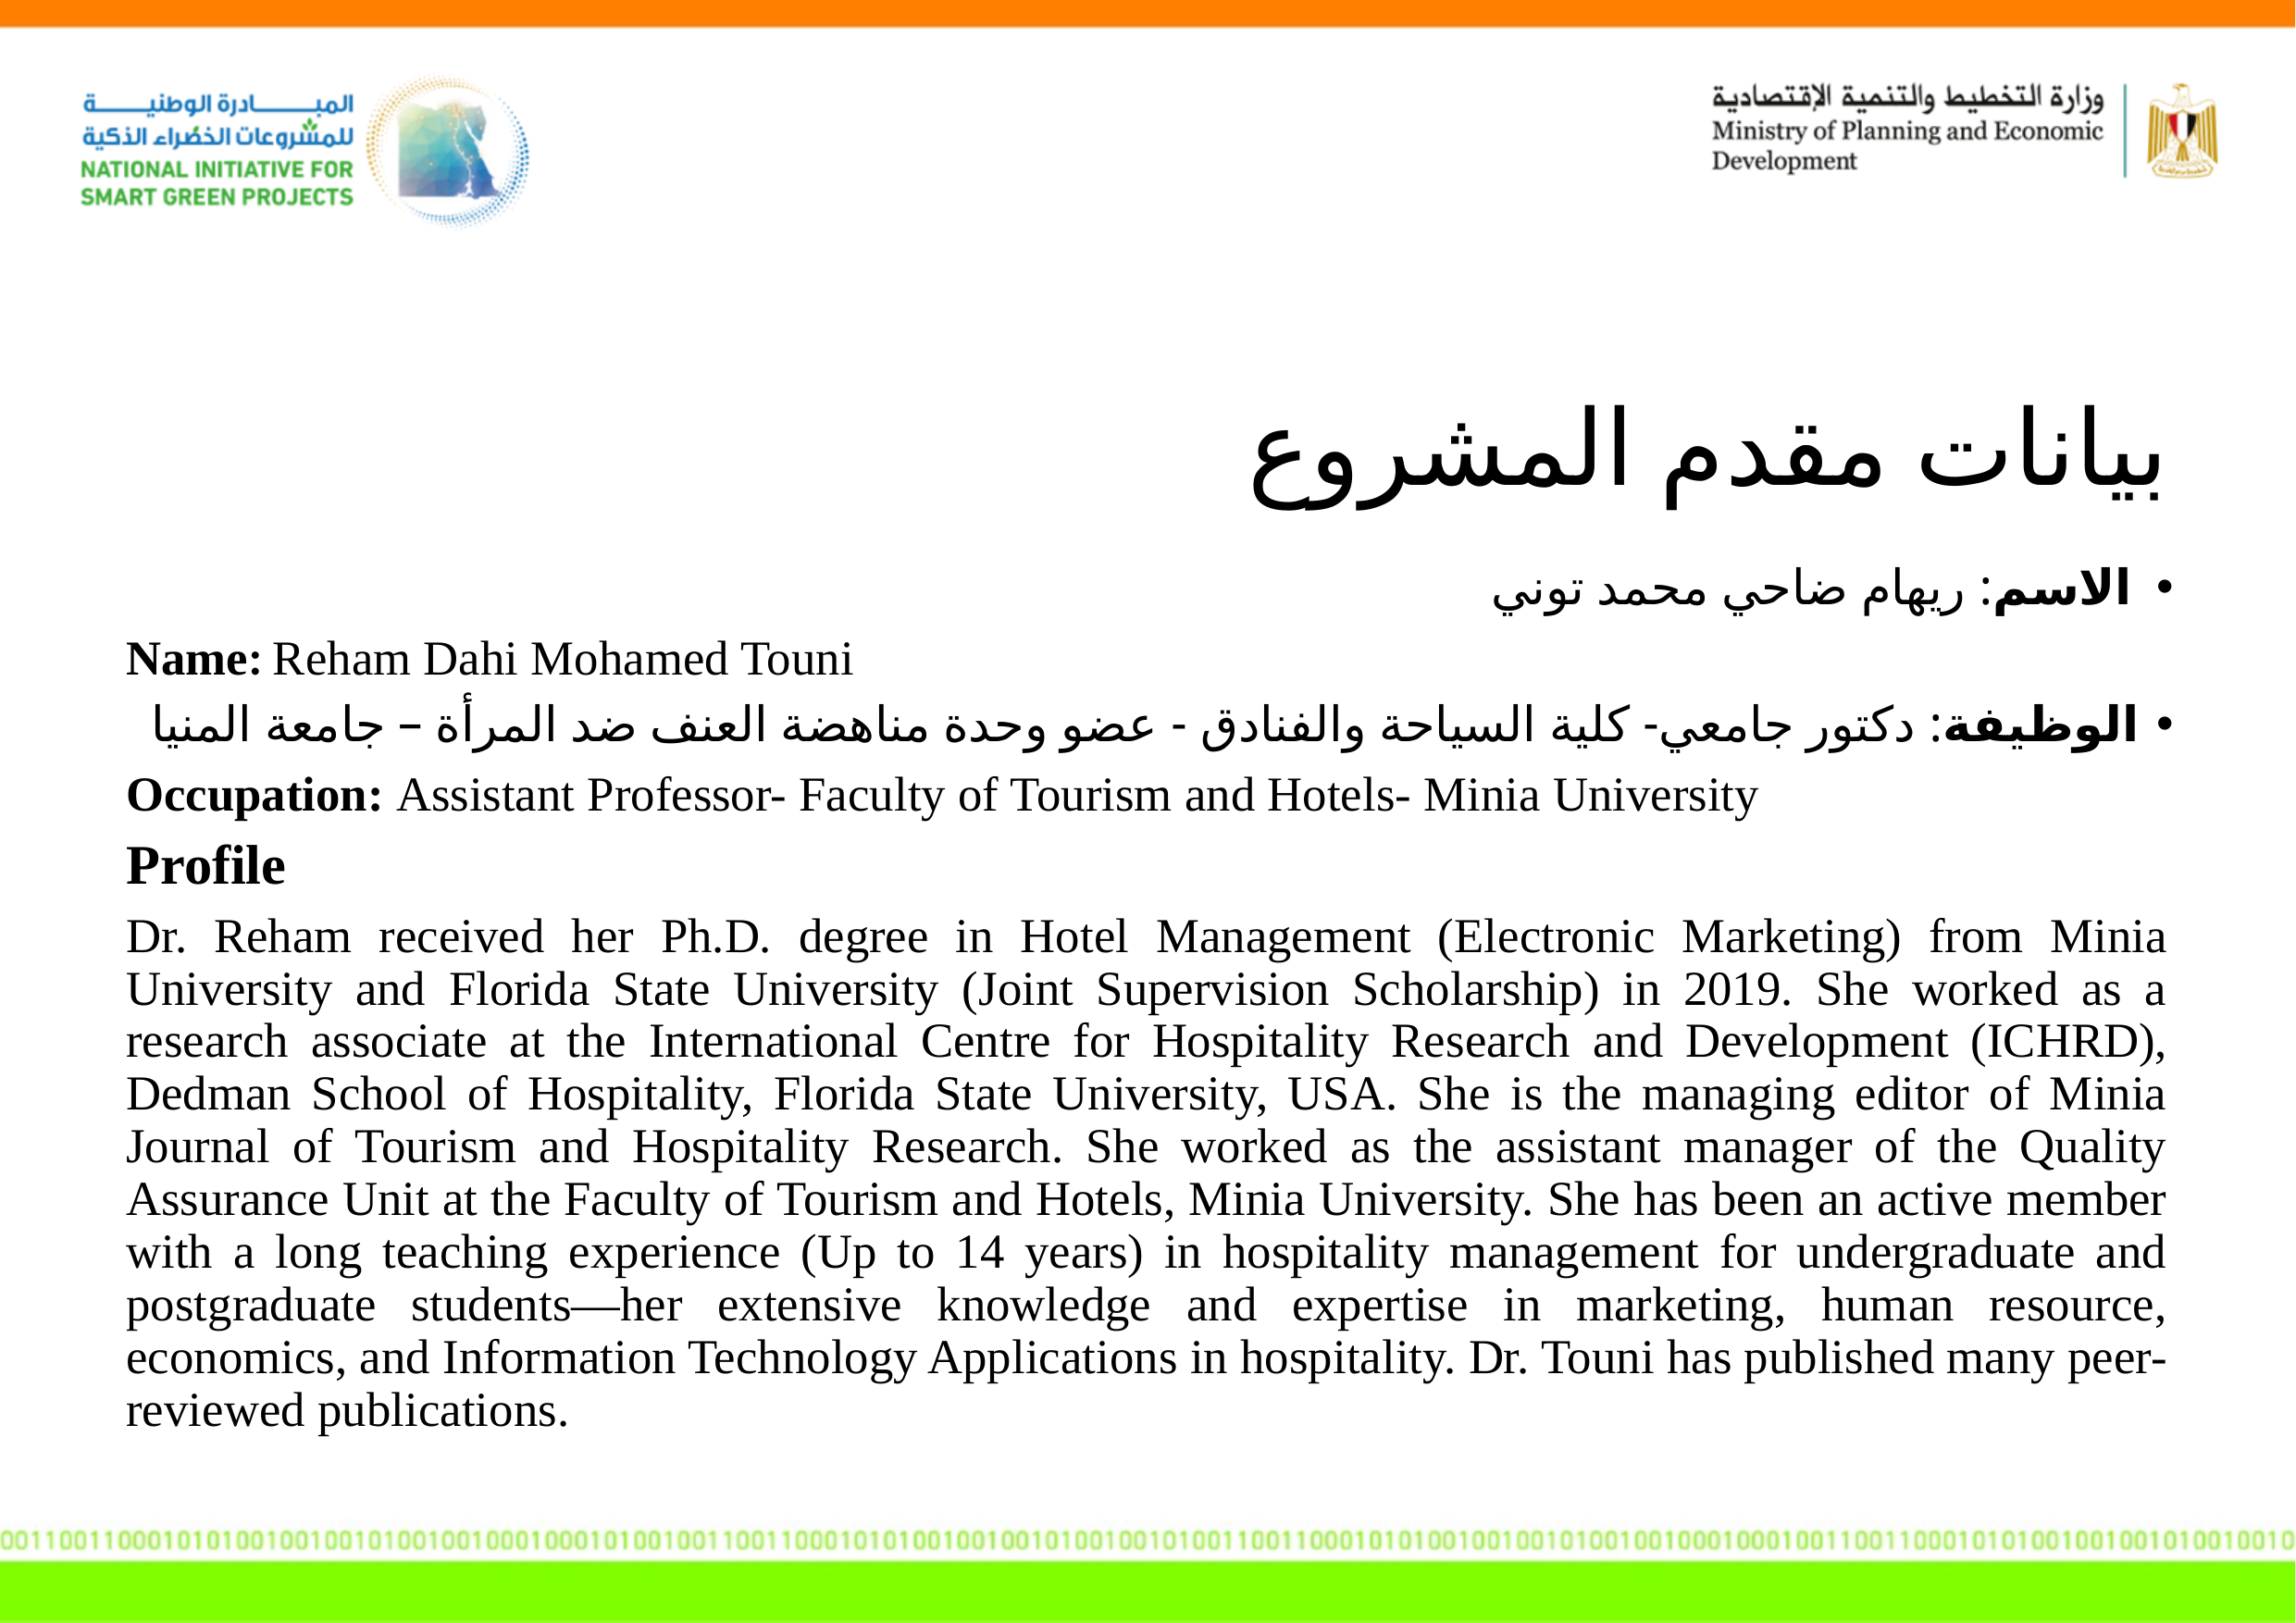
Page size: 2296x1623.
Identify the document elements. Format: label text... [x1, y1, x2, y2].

text_box الاسم: ريهام ضاحي محمد توني Name: Reham Dahi Mohamed Touni الوظيفة: دكتور جامعي- كلية السياحة والفنادق - عضو وحدة مناهضة العنف ضد المرأة – جامعة المنيا Occupation: Assistant Professor- Faculty of Tourism and Hotels- Minia University Profile Dr. Reham received her Ph.D. degree in Hotel Management (Electronic Marketing) from Minia University and Florida State University (Joint Supervision Scholarship) in 2019. She worked as a research associate at the International Centre for Hospitality Research and Development (ICHRD), Dedman School of Hospitality, Florida State University, USA. She is the managing editor of Minia Journal of Tourism and Hospitality Research. She worked as the assistant manager of the Quality Assurance Unit at the Faculty of Tourism and Hotels, Minia University. She has been an active member with a long teaching experience (Up to 14 years) in hospitality management for undergraduate and postgraduate students—her extensive knowledge and expertise in marketing, human resource, economics, and Information Technology Applications in hospitality. Dr. Touni has published many peer-reviewed publications. [108, 553, 2187, 1465]
picture [0, 0, 2296, 1623]
text_box بيانات مقدم المشروع [206, 326, 2187, 553]
